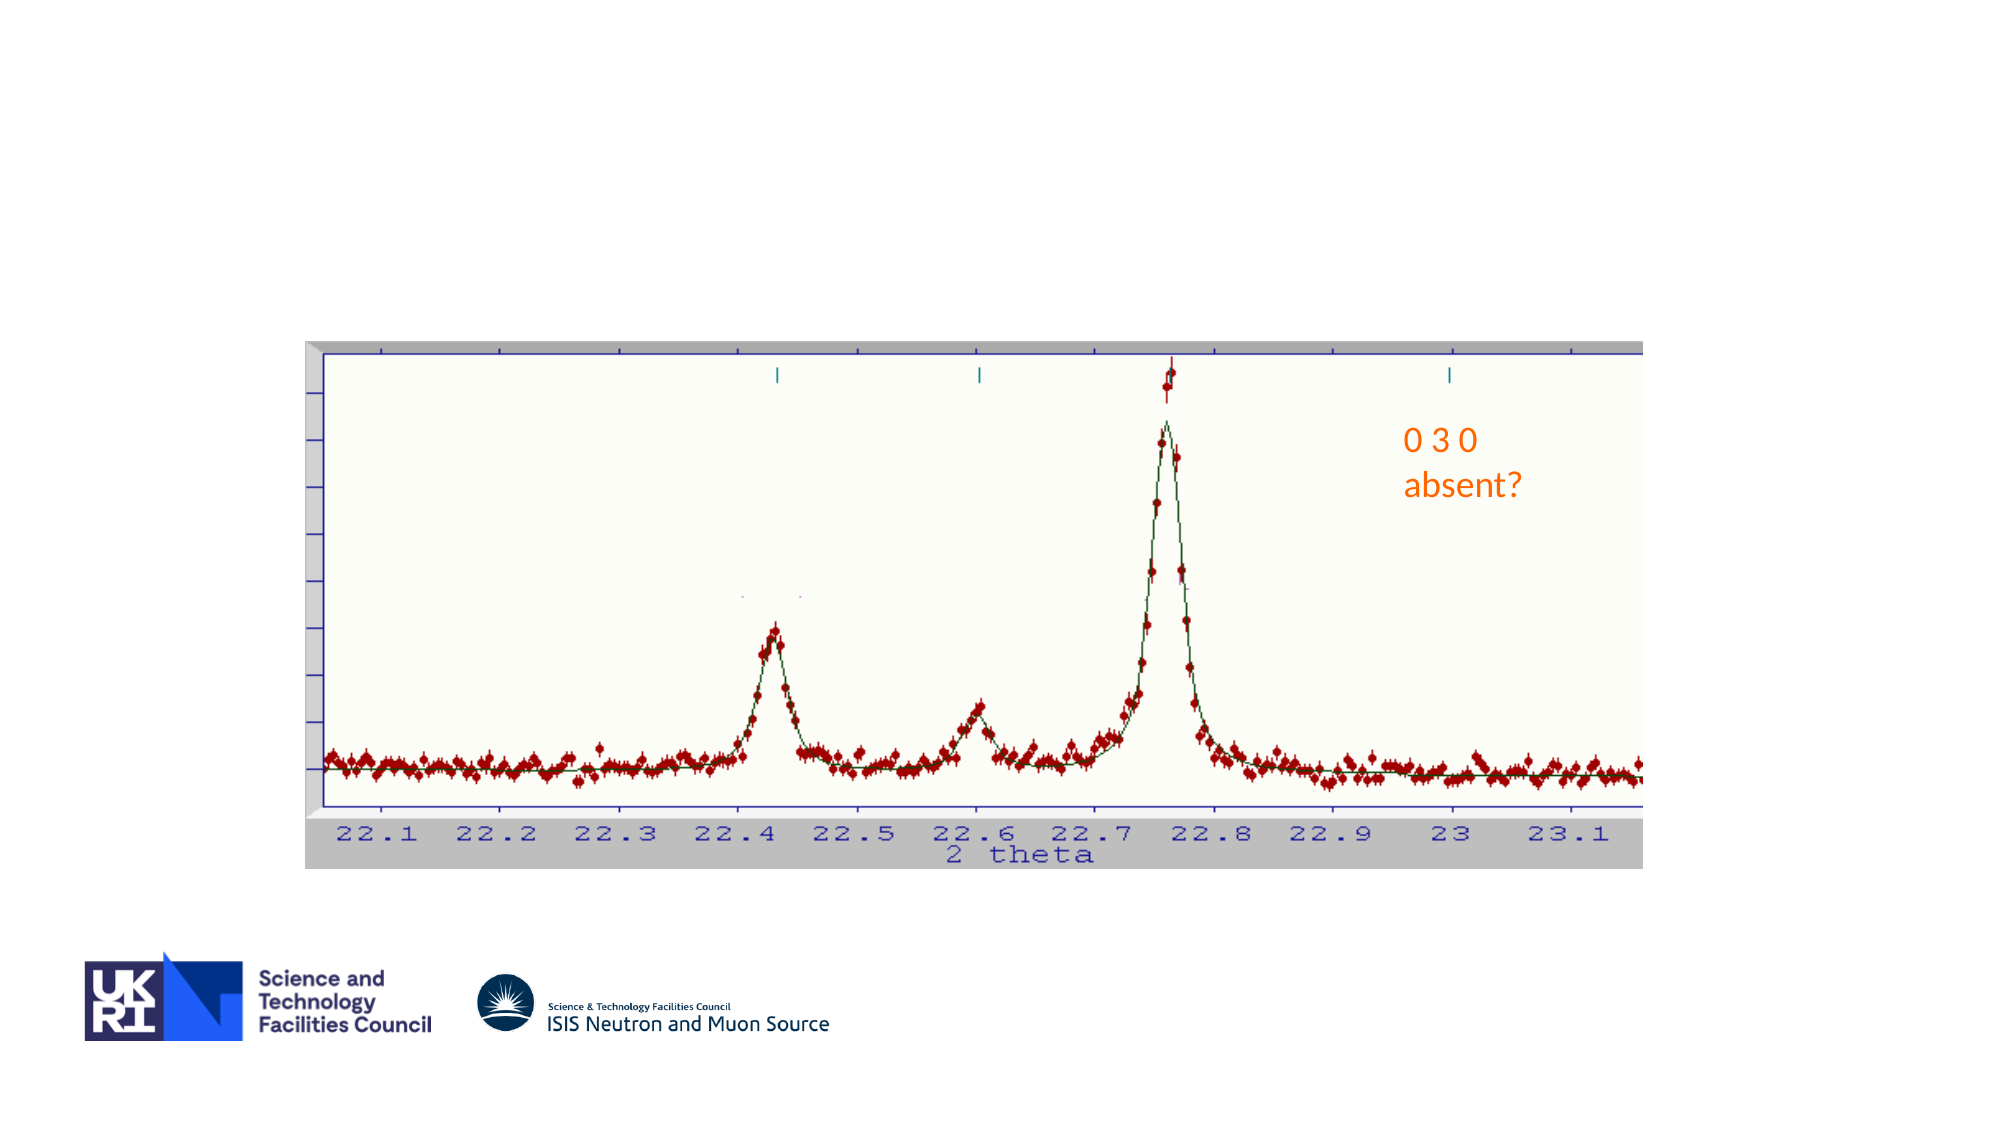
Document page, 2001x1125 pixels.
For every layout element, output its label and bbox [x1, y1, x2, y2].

text_box [305, 341, 1643, 869]
picture [84, 869, 911, 1125]
